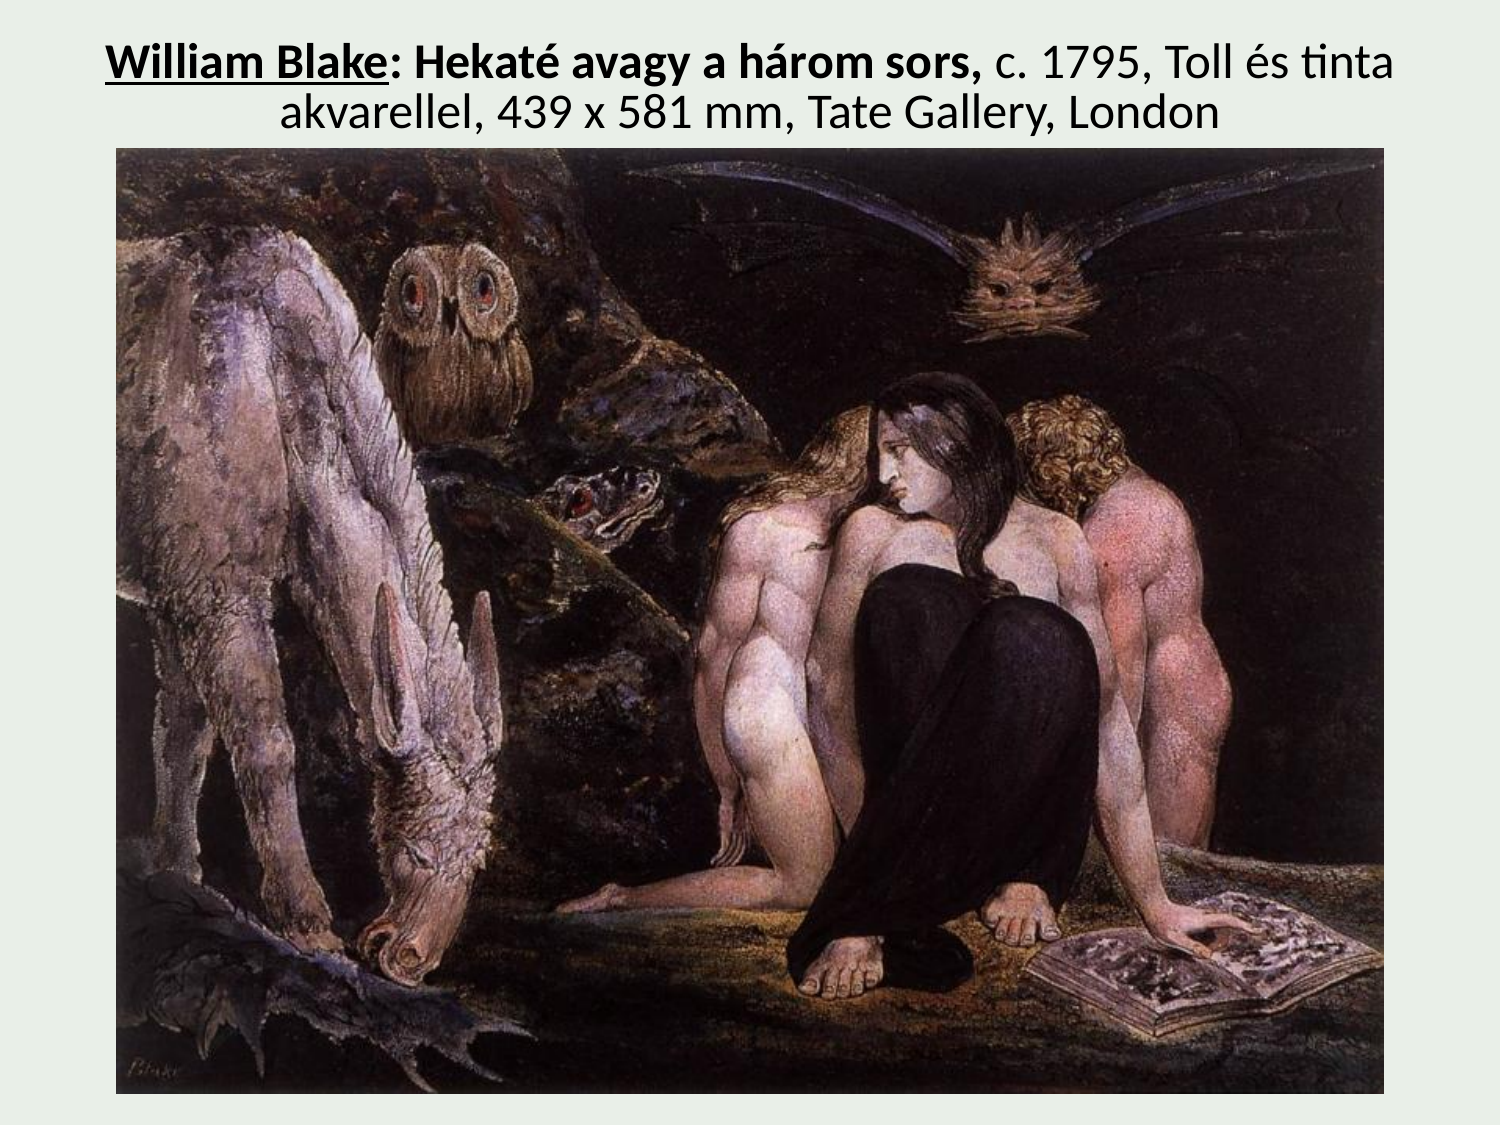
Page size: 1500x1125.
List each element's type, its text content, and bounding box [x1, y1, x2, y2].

text_box William Blake: Hekaté avagy a három sors, c. 1795, Toll és tinta akvarellel, 439 x 581 mm, Tate Gallery, London [0, 30, 1500, 146]
picture [116, 148, 1384, 1095]
